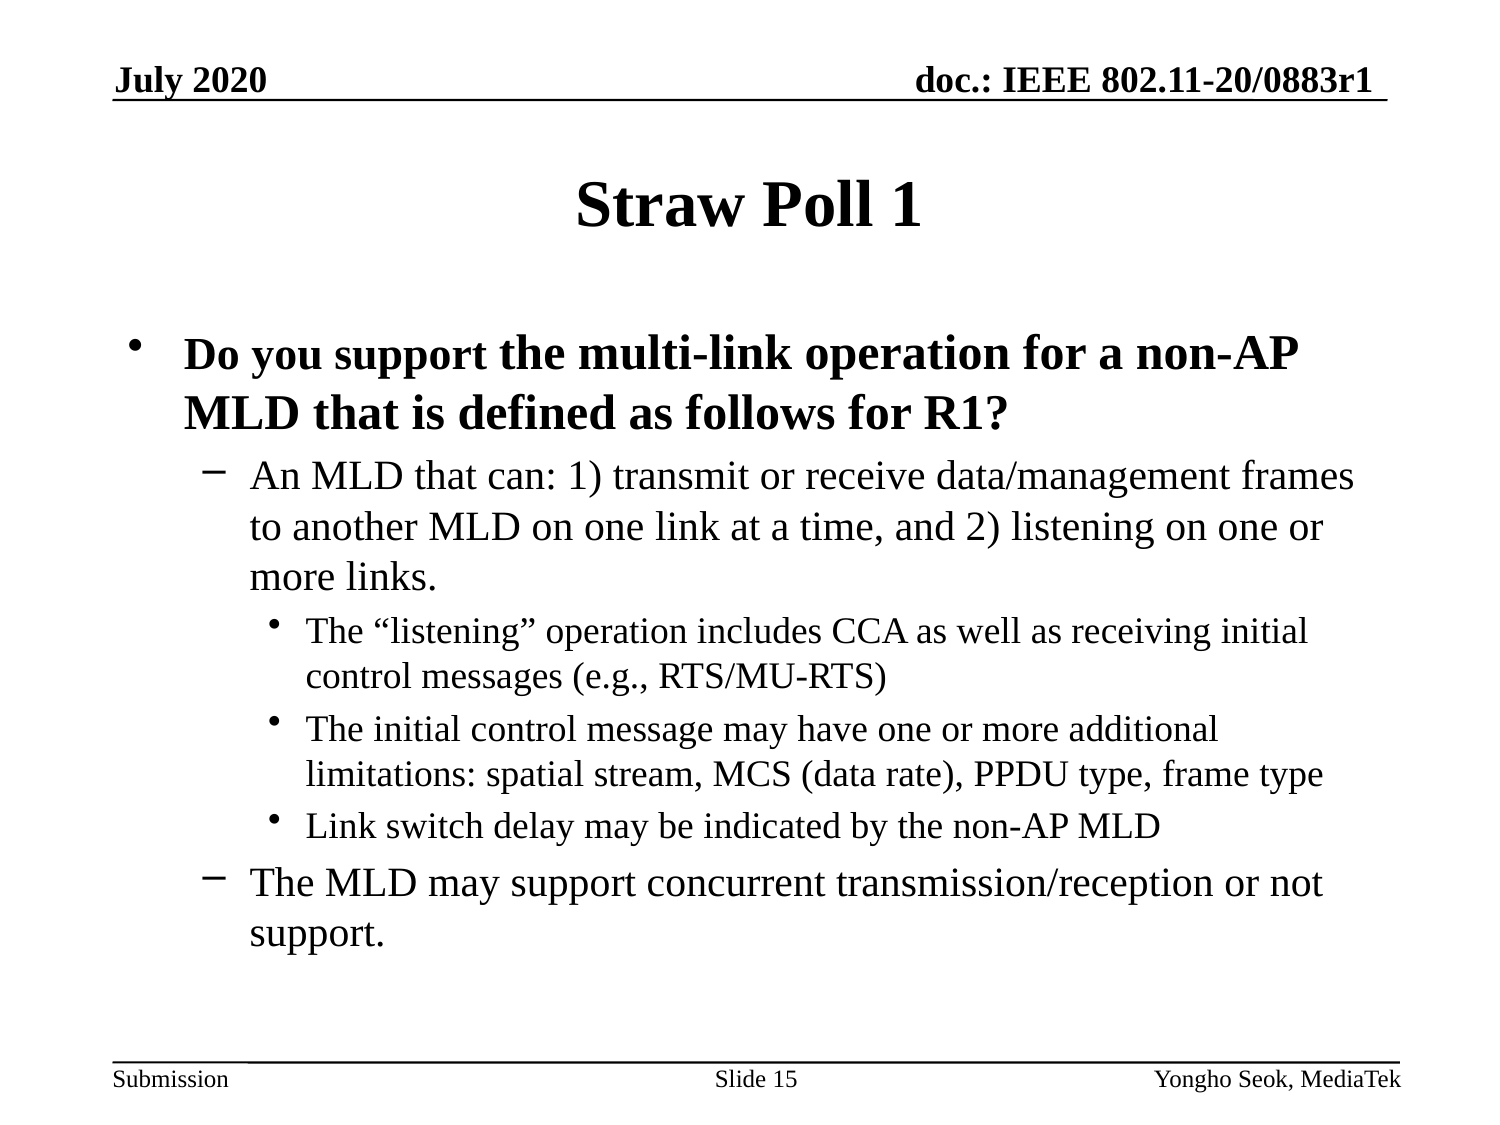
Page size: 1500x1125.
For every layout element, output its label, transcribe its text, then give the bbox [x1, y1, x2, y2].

footer Yongho Seok, MediaTek [1150, 1061, 1402, 1093]
slide_number Slide 15 [712, 1061, 800, 1093]
title Straw Poll 1 [112, 112, 1388, 288]
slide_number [114, 54, 270, 101]
list Do you support the multi-link operation for a non-AP MLD that is defined as follows for R1? An MLD that can: 1) transmit or receive data/management frames to another MLD on one link at a time, and 2) listening on one or more links. The “listening” operation includes CCA as well as receiving initial control messages (e.g., RTS/MU-RTS) The initial control message may have one or more additional limitations: spatial stream, MCS (data rate), PPDU type, frame type Link switch delay may be indicated by the non-AP MLD The MLD may support concurrent transmission/reception or not support. [112, 312, 1388, 988]
